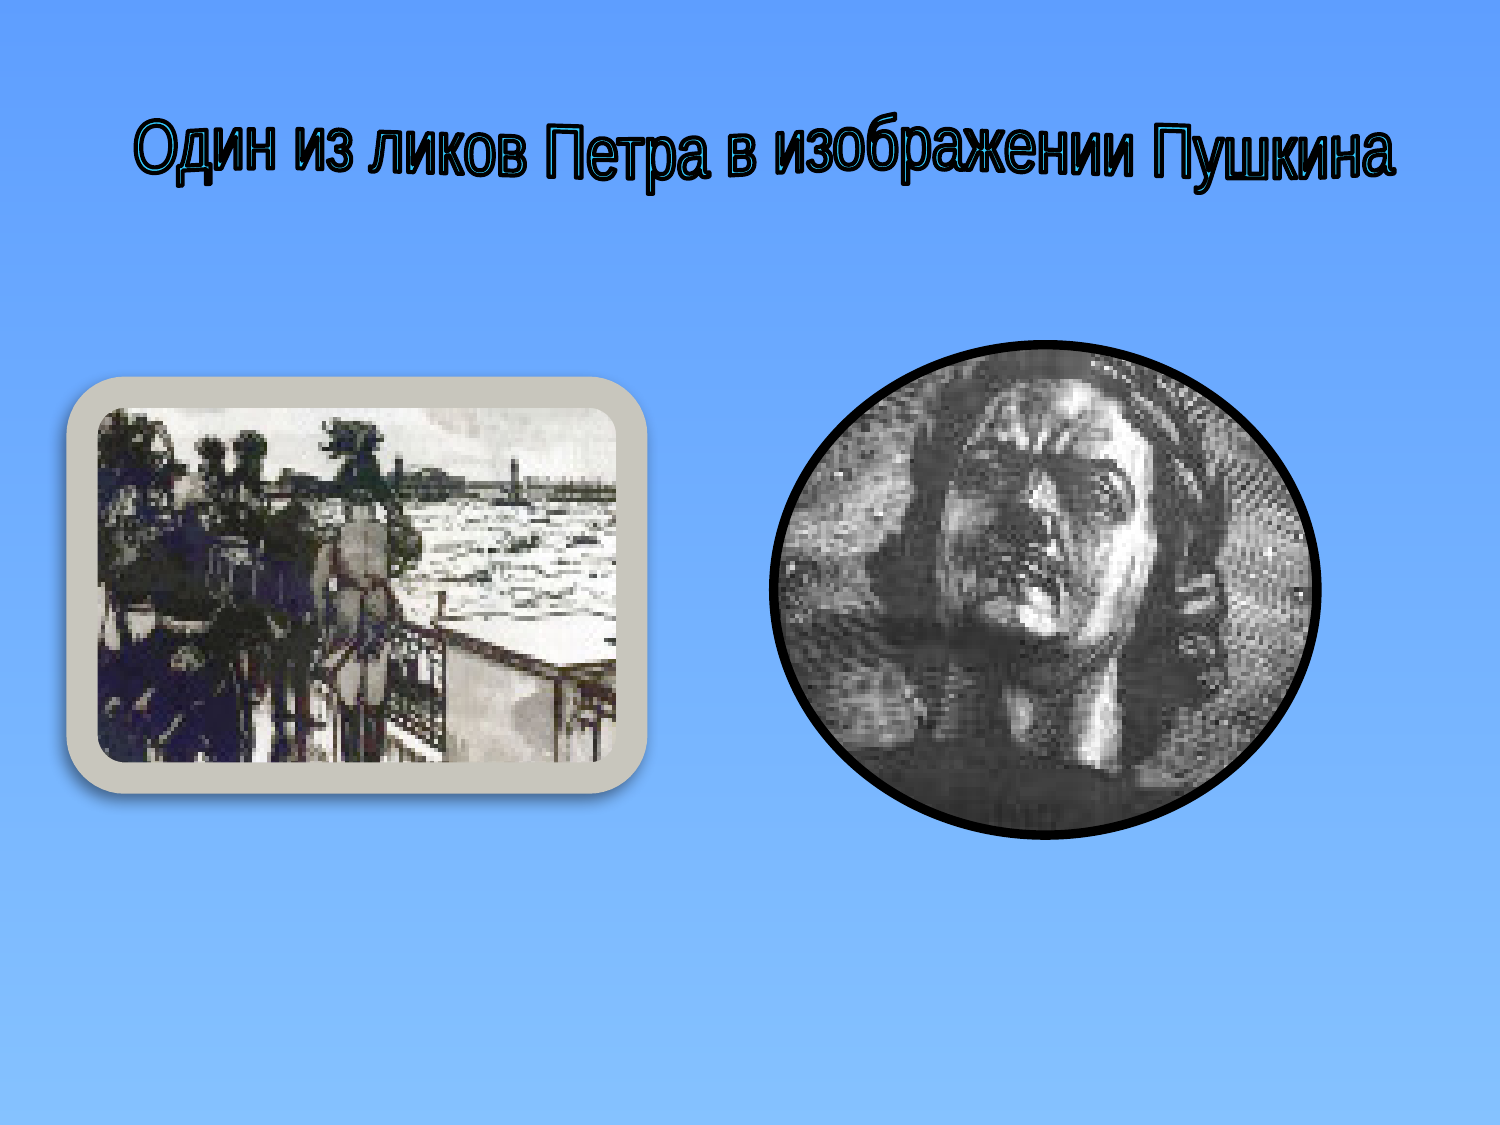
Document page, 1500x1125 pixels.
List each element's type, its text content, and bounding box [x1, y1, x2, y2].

text_box Один из ликов Петра в изображении Пушкина [775, 126, 865, 175]
text_box Один из ликов Петра в изображении Пушкина [1038, 130, 1068, 176]
text_box Один из ликов Петра в изображении Пушкина [1362, 132, 1397, 178]
text_box Один из ликов Петра в изображении Пушкина [727, 133, 757, 178]
text_box Один из ликов Петра в изображении Пушкина [586, 135, 712, 196]
text_box Один из ликов Петра в изображении Пушкина [1272, 135, 1328, 181]
text_box Один из ликов Петра в изображении Пушкина [1331, 134, 1360, 180]
text_box Один из ликов Петра в изображении Пушкина [546, 123, 584, 180]
text_box Один из ликов Петра в изображении Пушкина [866, 111, 899, 172]
text_box Один из ликов Петра в изображении Пушкина [406, 130, 435, 175]
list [773, 344, 1318, 836]
text_box Один из ликов Петра в изображении Пушкина [463, 132, 496, 178]
text_box Один из ликов Петра в изображении Пушкина [1154, 122, 1269, 195]
text_box Один из ликов Петра в изображении Пушкина [1071, 131, 1101, 177]
text_box Один из ликов Петра в изображении Пушкина [367, 129, 403, 174]
text_box Один из ликов Петра в изображении Пушкина [1104, 132, 1134, 178]
text_box Один из ликов Петра в изображении Пушкина [175, 127, 243, 188]
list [81, 391, 632, 779]
text_box Один из ликов Петра в изображении Пушкина [133, 118, 178, 176]
text_box Один из ликов Петра в изображении Пушкина [295, 126, 354, 173]
text_box Один из ликов Петра в изображении Пушкина [900, 126, 1006, 186]
text_box Один из ликов Петра в изображении Пушкина [1004, 129, 1037, 175]
text_box Один из ликов Петра в изображении Пушкина [246, 126, 276, 171]
text_box Один из ликов Петра в изображении Пушкина [498, 133, 527, 178]
text_box Один из ликов Петра в изображении Пушкина [438, 131, 465, 176]
